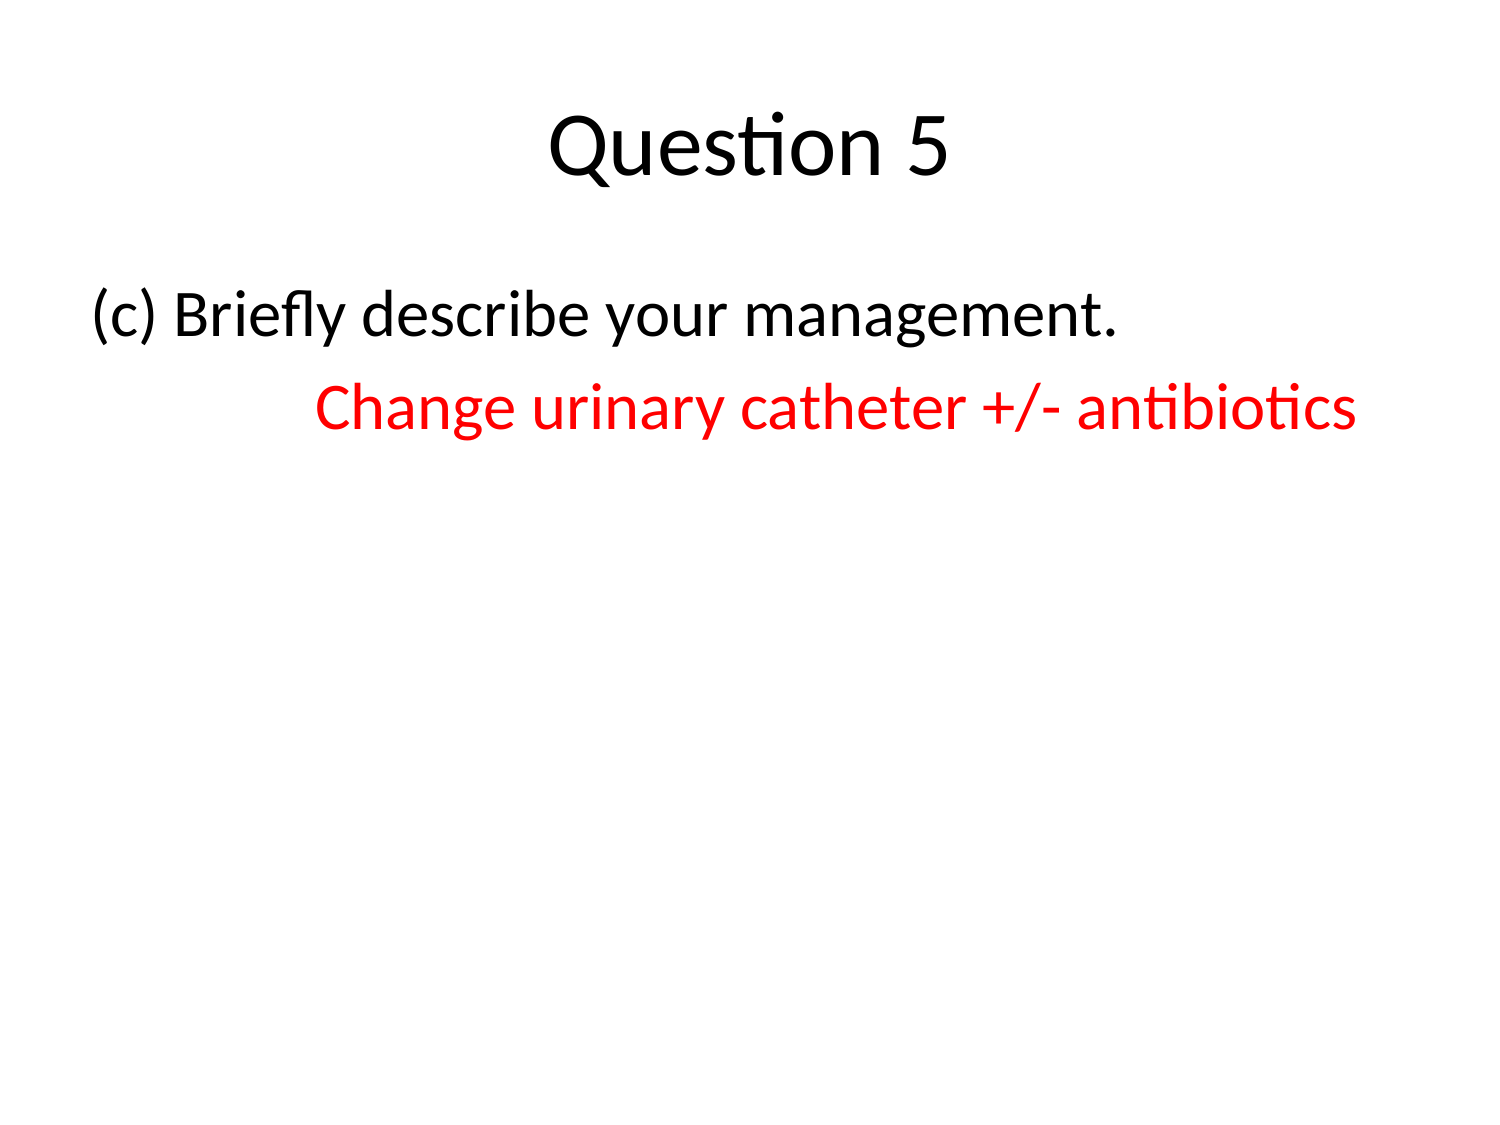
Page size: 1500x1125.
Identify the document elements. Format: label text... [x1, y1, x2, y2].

list (c) Briefly describe your management. Change urinary catheter +/- antibiotics [75, 262, 1425, 1005]
title Question 5 [75, 45, 1425, 233]
